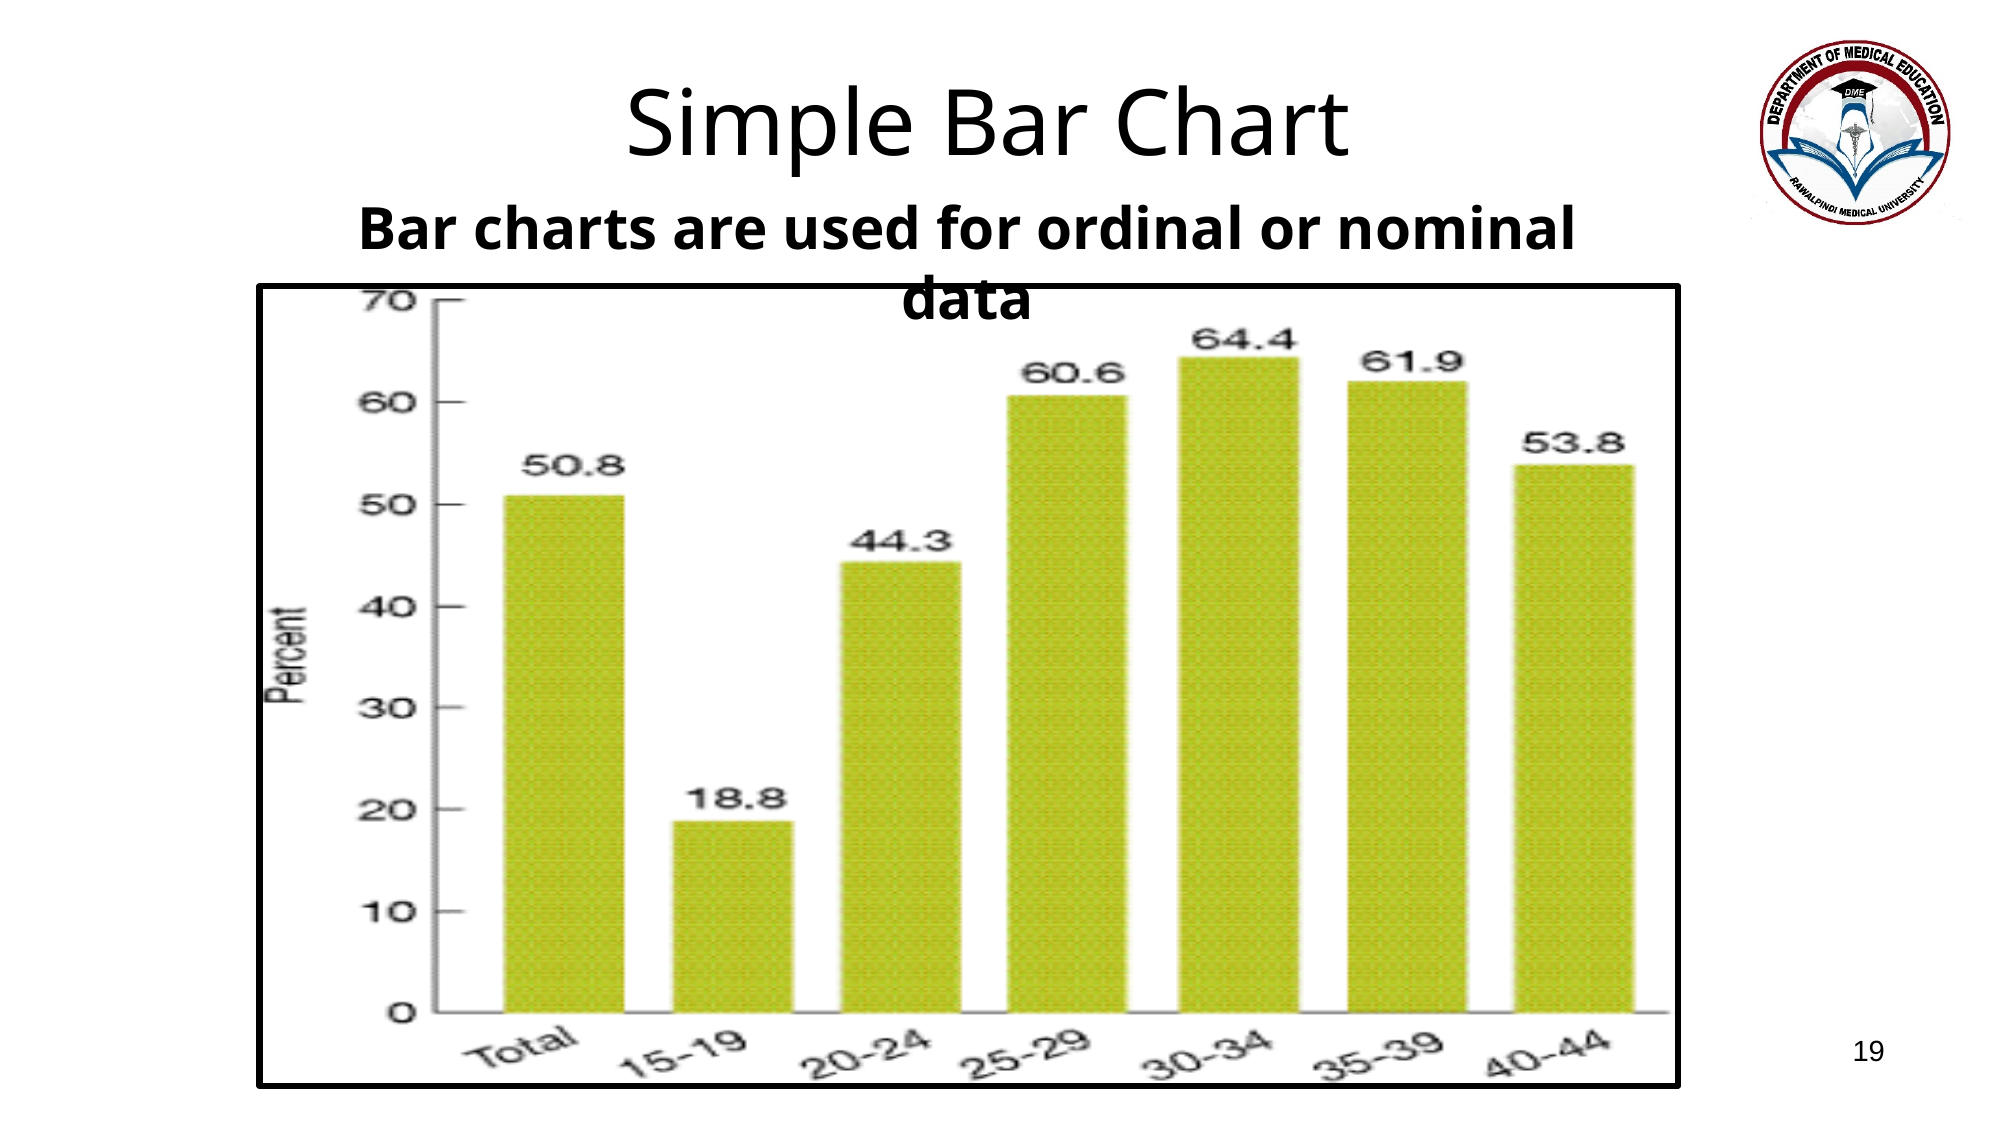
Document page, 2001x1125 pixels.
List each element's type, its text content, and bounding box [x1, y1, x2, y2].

title Simple Bar Chart [324, 37, 1675, 200]
picture [1746, 39, 1964, 227]
slide_number 19 [1433, 1024, 1901, 1103]
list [262, 289, 1676, 1083]
text_box Bar charts are used for ordinal or nominal data [324, 183, 1610, 287]
